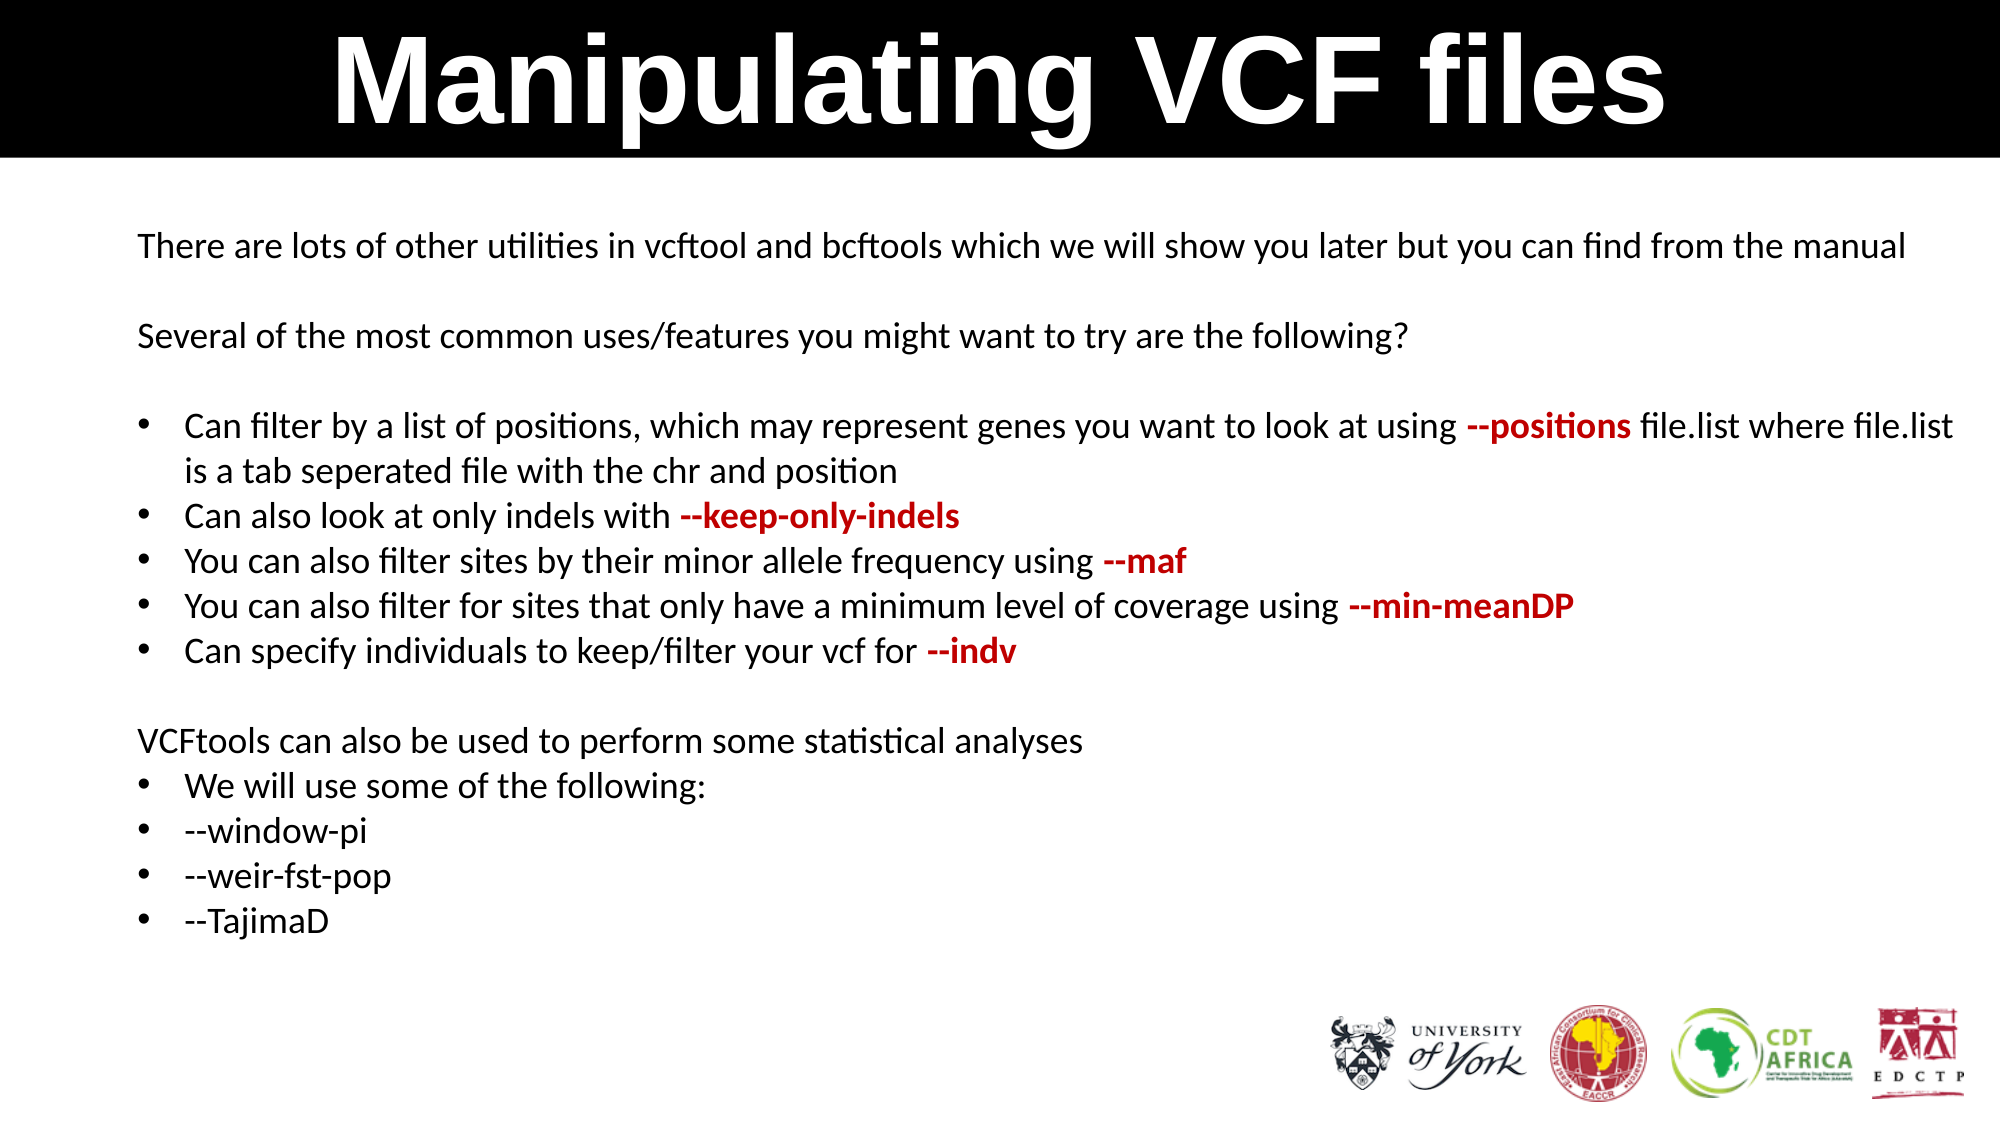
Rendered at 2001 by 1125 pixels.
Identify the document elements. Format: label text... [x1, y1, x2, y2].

picture [1872, 1007, 1964, 1099]
text_box There are lots of other utilities in vcftool and bcftools which we will show you later but you can find from the manual Several of the most common uses/features you might want to try are the following? Can filter by a list of positions, which may represent genes you want to look at using --positions file.list where file.list is a tab seperated file with the chr and position Can also look at only indels with --keep-only-indels You can also filter sites by their minor allele frequency using --maf You can also filter for sites that only have a minimum level of coverage using --min-meanDP Can specify individuals to keep/filter your vcf for --indv VCFtools can also be used to perform some statistical analyses We will use some of the following: --window-pi --weir-fst-pop --TajimaD [122, 213, 1978, 949]
picture [1671, 1008, 1855, 1098]
picture [1550, 1005, 1647, 1102]
title Manipulating VCF files [0, 0, 2000, 158]
picture [1330, 1016, 1527, 1091]
